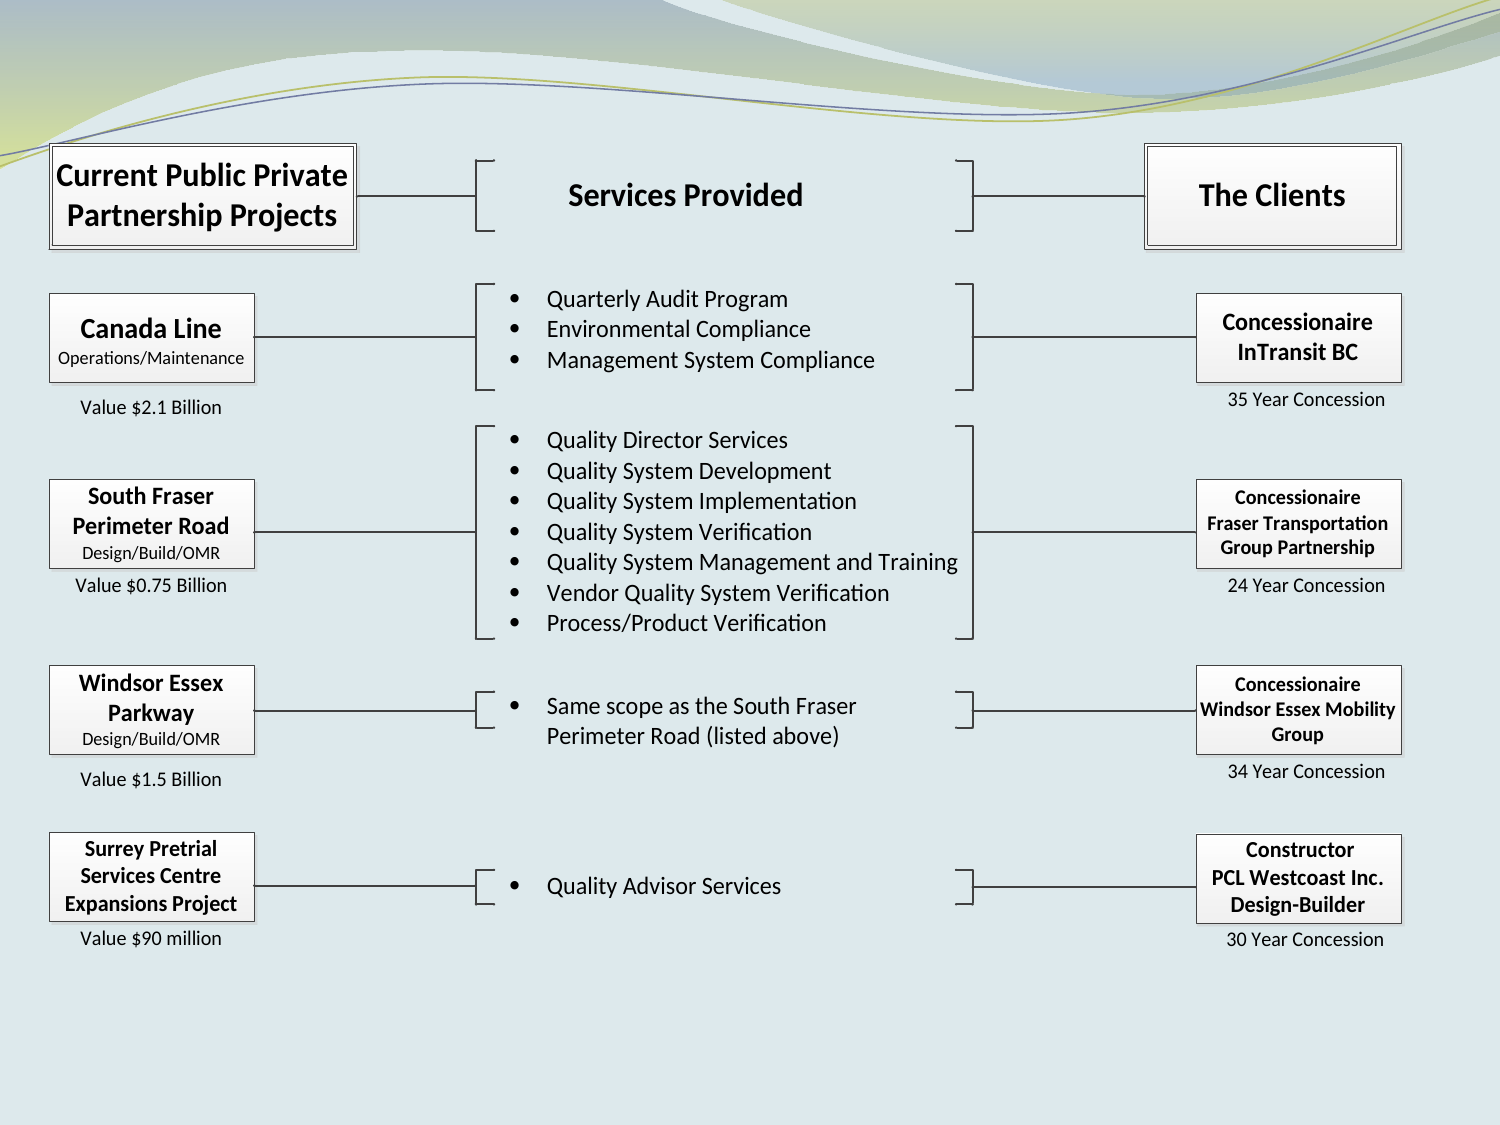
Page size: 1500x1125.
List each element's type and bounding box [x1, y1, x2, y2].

text_box [45, 113, 1455, 961]
